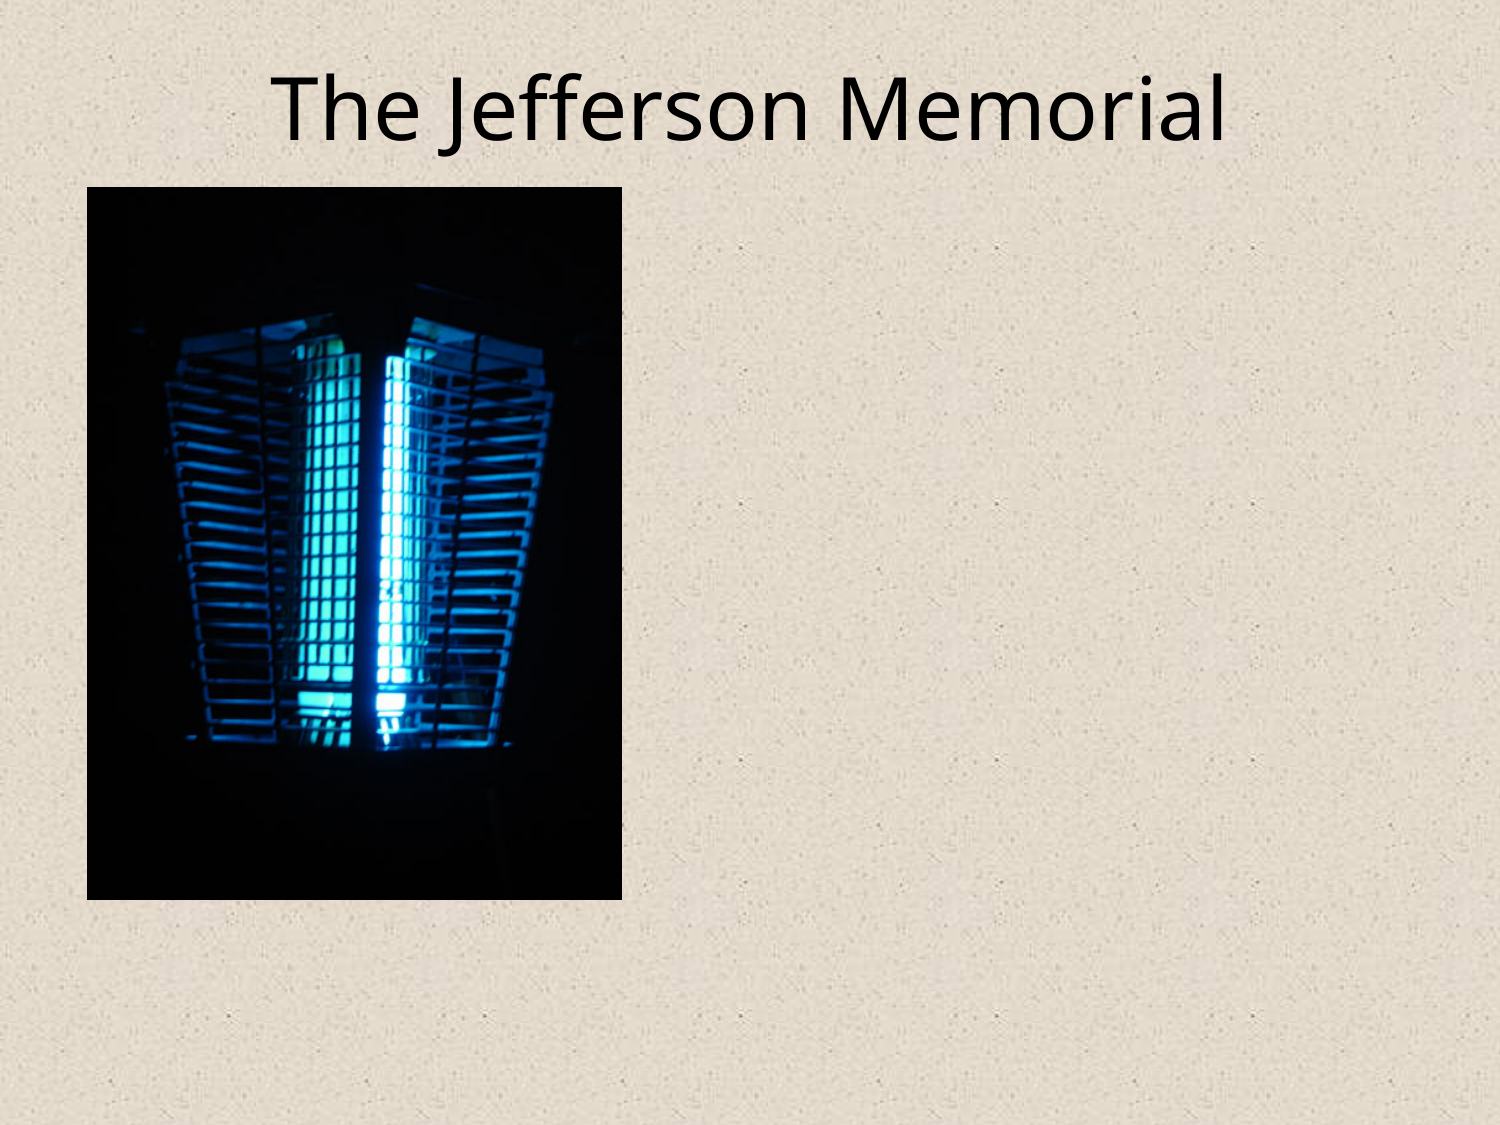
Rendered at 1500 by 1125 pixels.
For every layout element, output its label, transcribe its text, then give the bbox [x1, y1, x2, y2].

text_box The Jefferson Memorial [74, 45, 1425, 233]
picture [0, 0, 1500, 1125]
